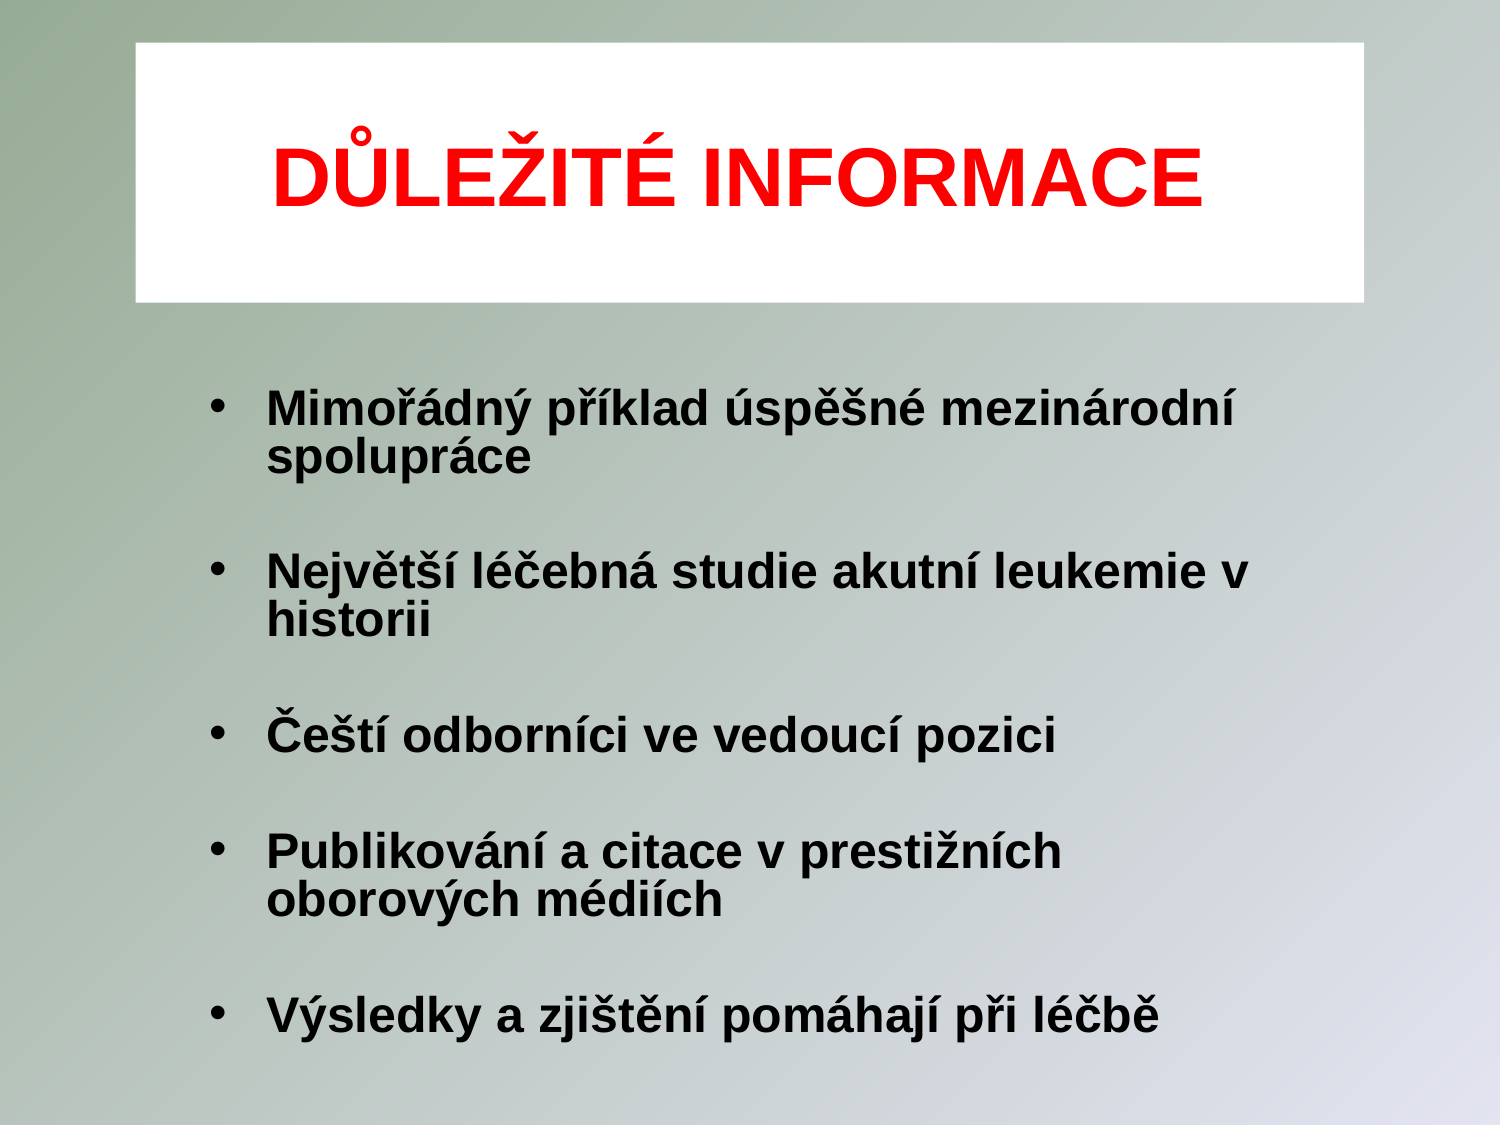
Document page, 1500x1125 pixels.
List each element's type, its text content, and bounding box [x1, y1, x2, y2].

title DŮLEŽITÉ INFORMACE [135, 42, 1365, 303]
subtitle Mimořádný příklad úspěšné mezinárodní spolupráce Největší léčebná studie akutní leukemie v historii Čeští odborníci ve vedoucí pozici Publikování a citace v prestižních oborových médiích Výsledky a zjištění pomáhají při léčbě [194, 303, 1306, 1083]
